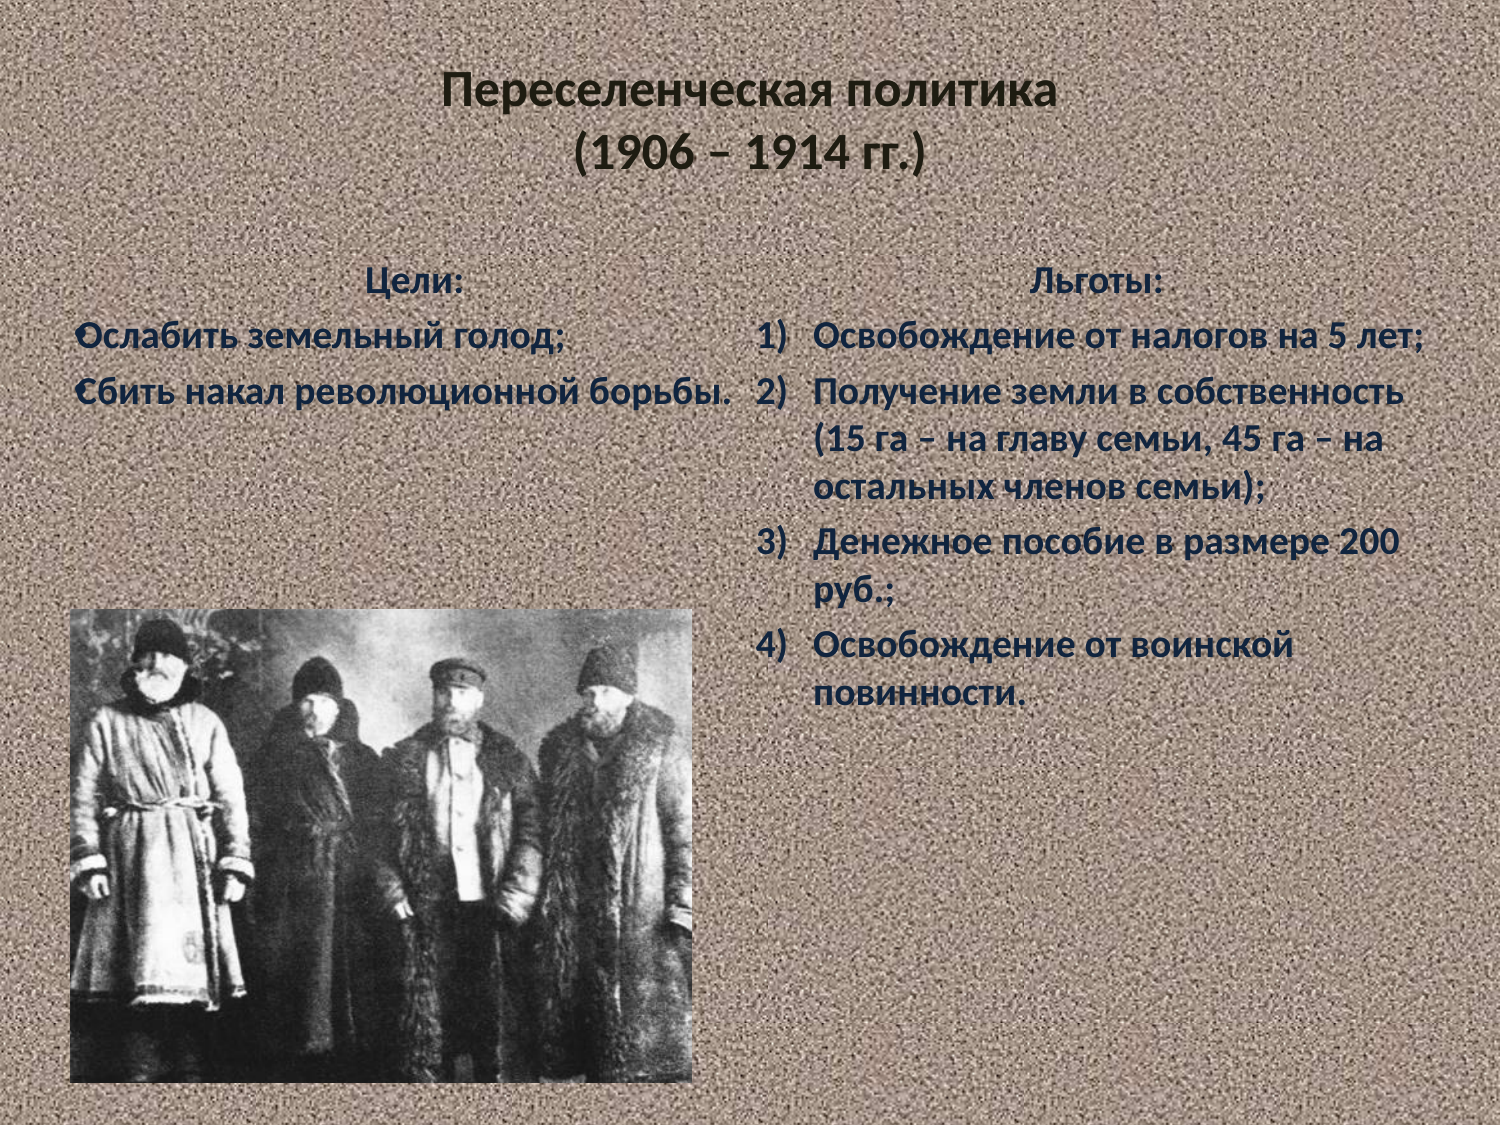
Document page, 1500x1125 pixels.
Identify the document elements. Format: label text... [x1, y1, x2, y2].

title Переселенческая политика (1906 – 1914 гг.) [112, 46, 1388, 188]
picture [0, 0, 1500, 1125]
subtitle Цели: Ослабить земельный голод; Сбить накал революционной борьбы. Льготы: Освобождение от налогов на 5 лет; Получение земли в собственность (15 га – на главу семьи, 45 га – на остальных членов семьи); Денежное пособие в размере 200 руб.; Освобождение от воинской повинности. [58, 246, 1454, 832]
